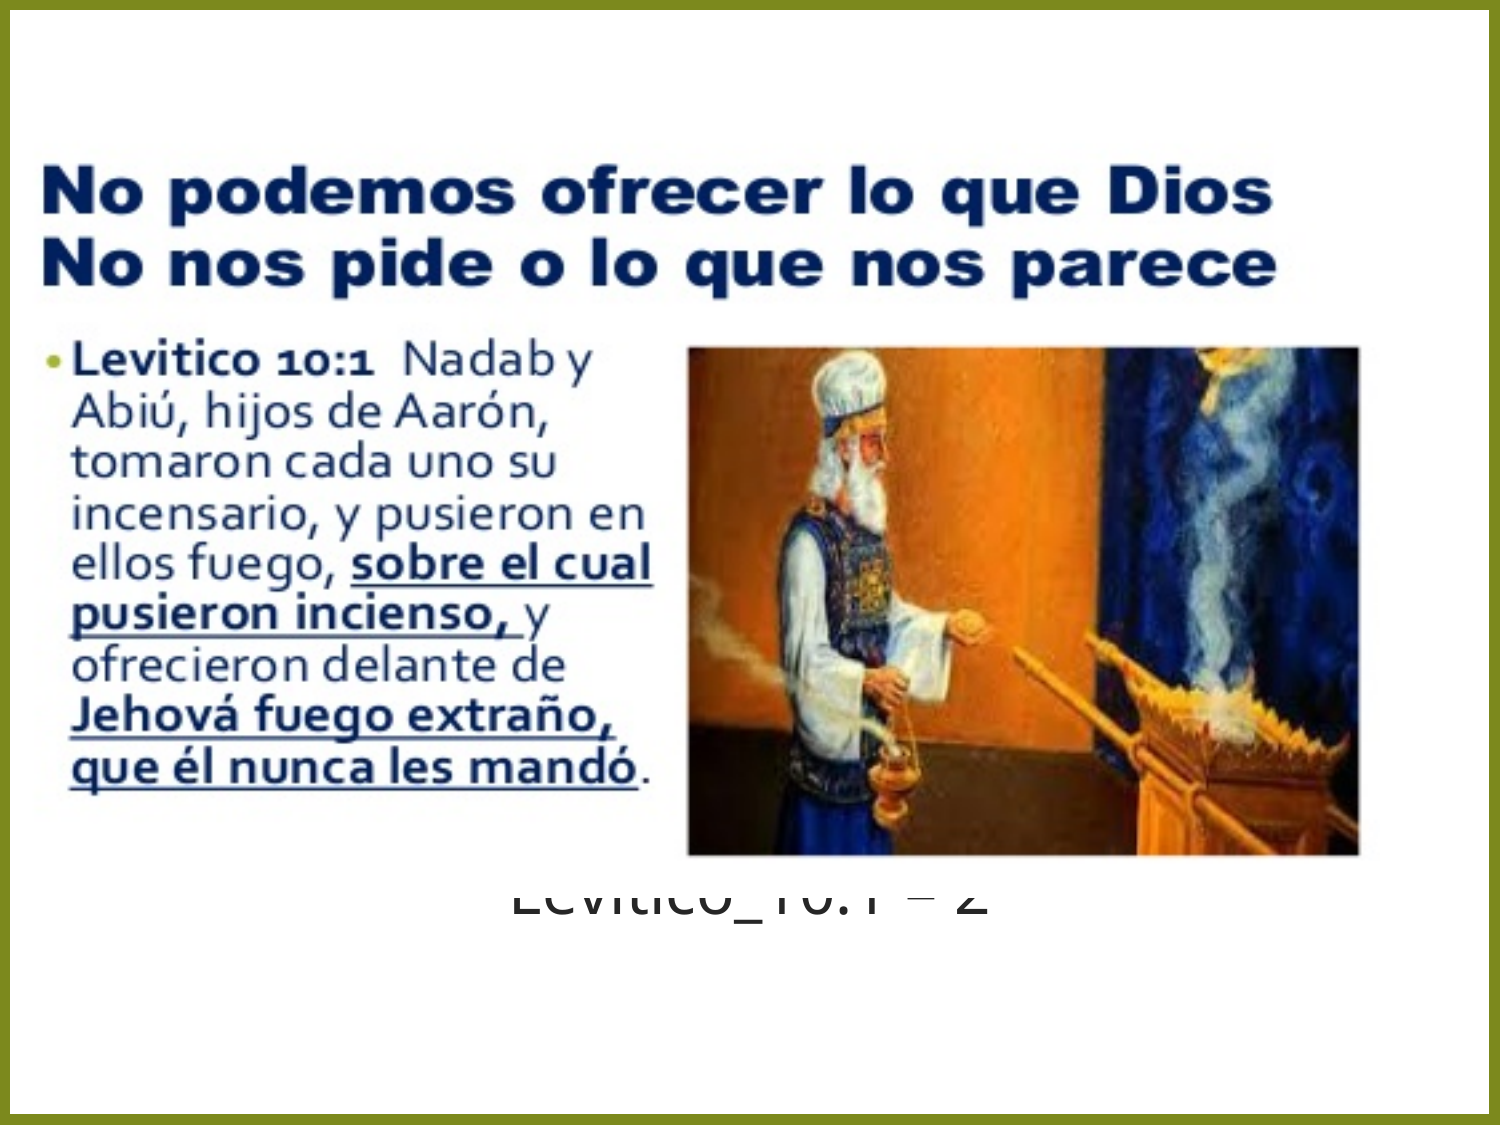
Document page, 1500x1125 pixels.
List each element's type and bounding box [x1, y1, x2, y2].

picture [22, 124, 1380, 898]
text_box [0, 0, 1500, 1125]
